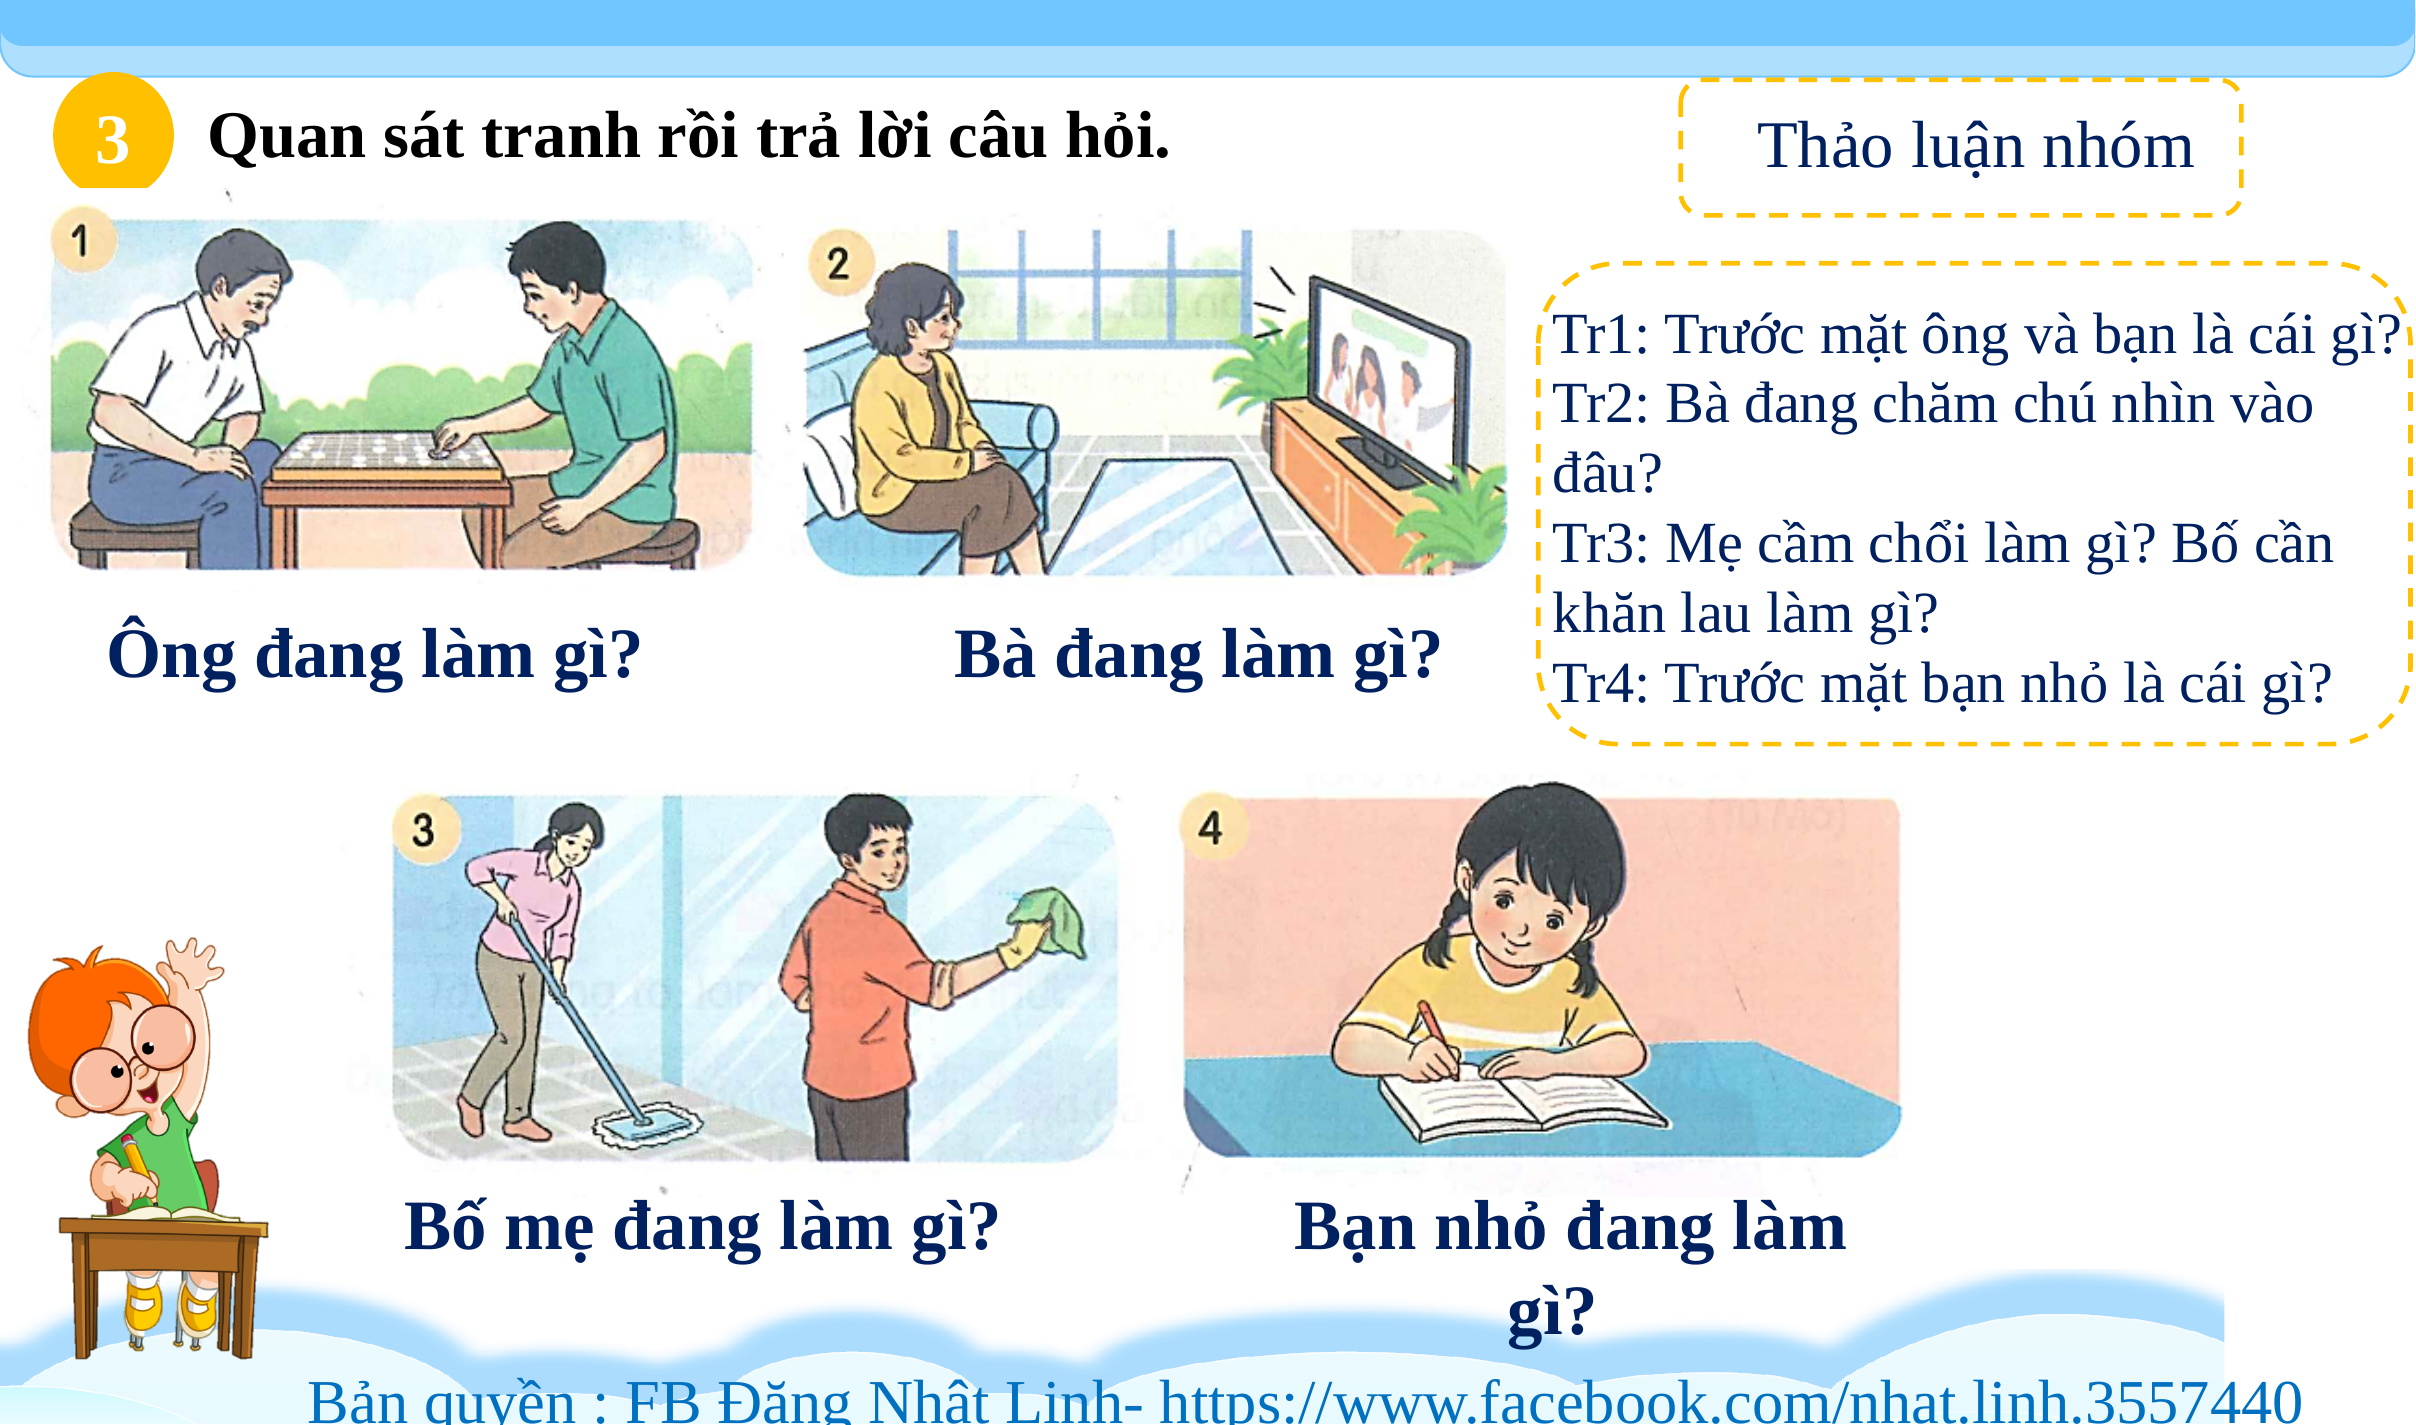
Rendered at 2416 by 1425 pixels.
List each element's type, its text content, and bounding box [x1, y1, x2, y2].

text_box Bà đang làm gì? [815, 597, 1538, 701]
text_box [0, 0, 2416, 77]
text_box Bạn nhỏ đang làm gì? [1187, 1197, 1919, 1269]
picture [0, 925, 2225, 1424]
text_box Quan sát tranh rồi trả lời câu hỏi. [188, 81, 1654, 180]
text_box 3 [52, 77, 175, 188]
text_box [1538, 263, 2416, 745]
text_box Ông đang làm gì? [0, 597, 724, 701]
picture [21, 188, 1563, 592]
text_box Bản quyền : FB Đặng Nhật Linh- https://www.facebook.com/nhat.linh.3557440 [289, 1351, 2387, 1425]
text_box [1680, 79, 2242, 216]
text_box Bố mẹ đang làm gì? [320, 1169, 1052, 1269]
picture [340, 774, 1954, 1197]
